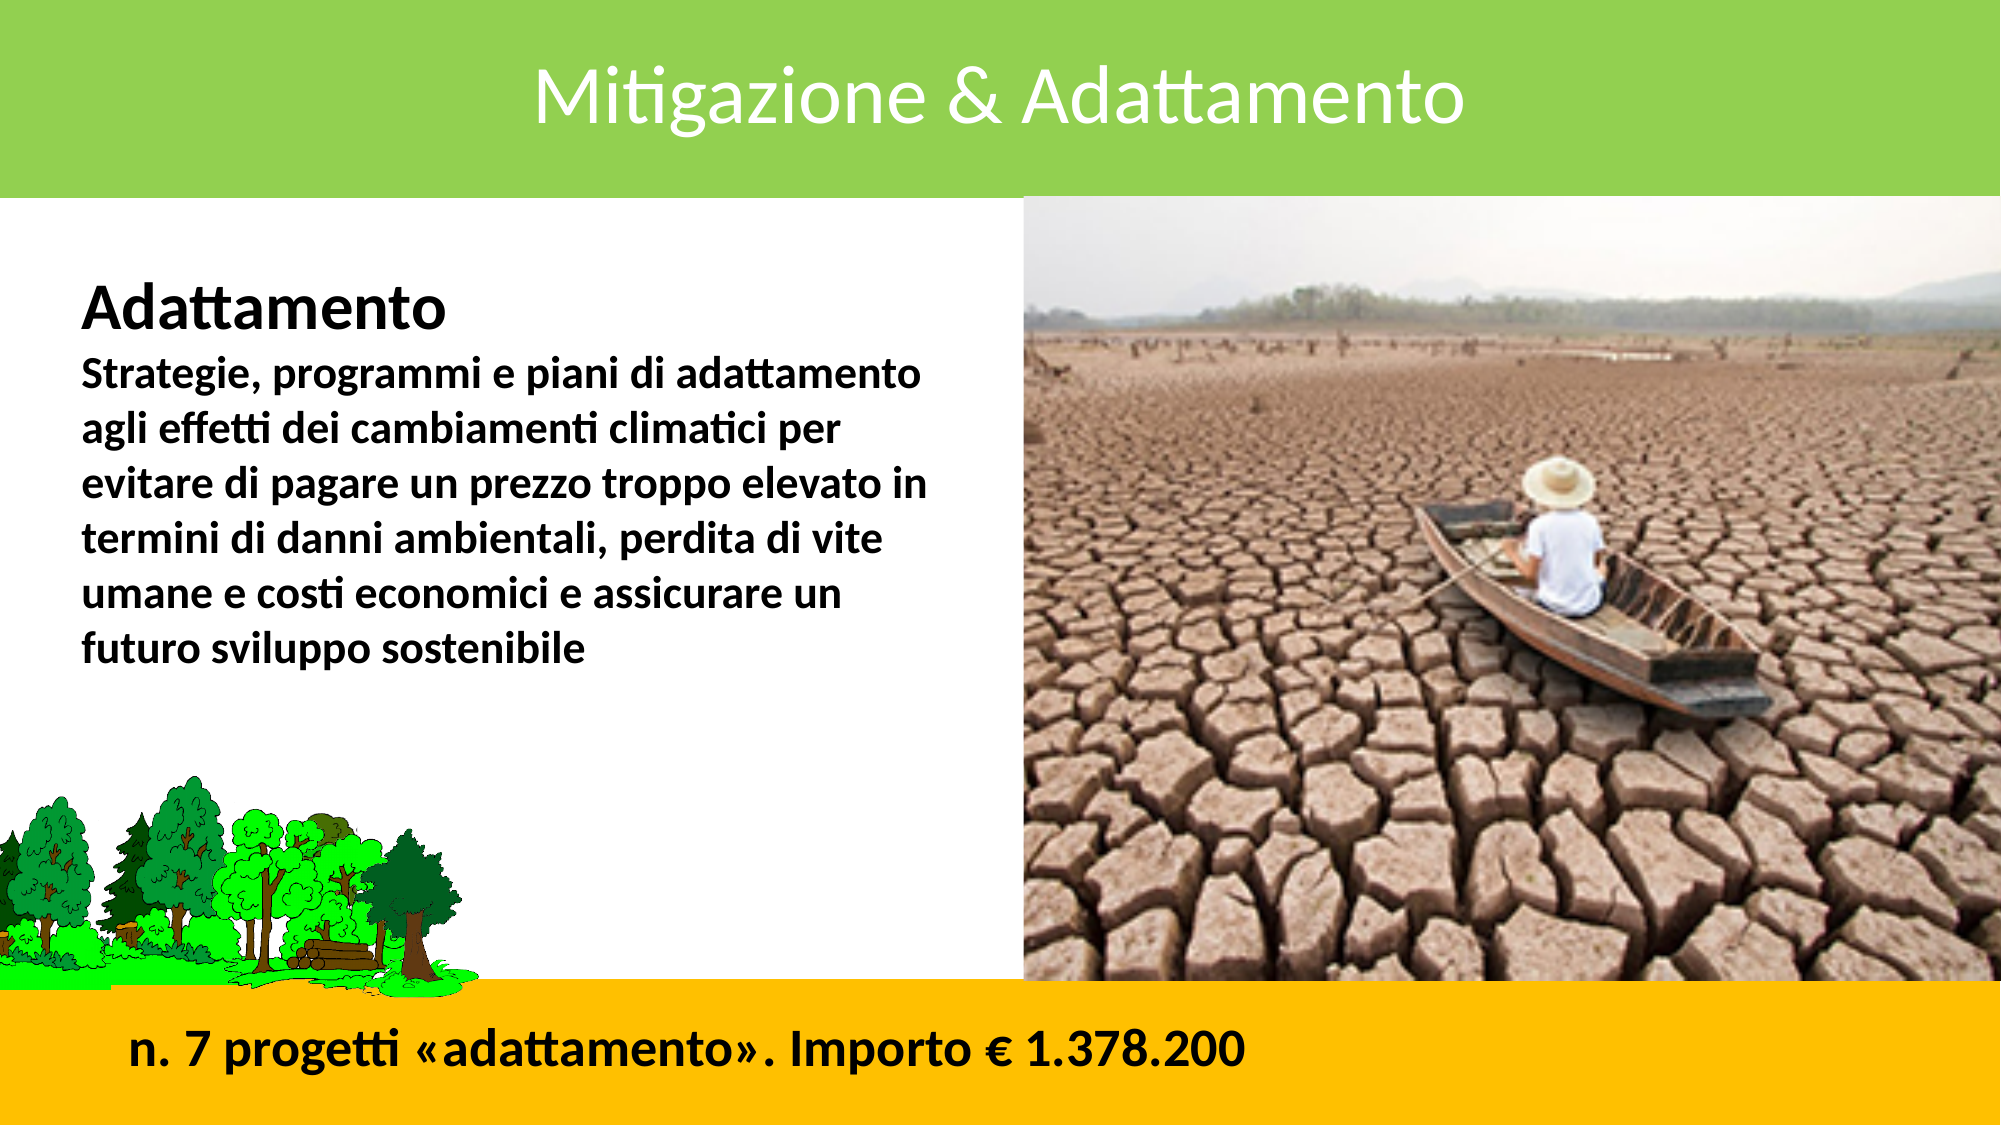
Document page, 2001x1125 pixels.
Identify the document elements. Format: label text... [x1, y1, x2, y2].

picture [1023, 196, 2001, 982]
text_box n. 7 progetti «adattamento». Importo € 1.378.200 [113, 1005, 1614, 1086]
text_box [0, 0, 2000, 198]
text_box Adattamento Strategie, programmi e piani di adattamento agli effetti dei cambiamenti climatici per evitare di pagare un prezzo troppo elevato in termini di danni ambientali, perdita di vite umane e costi economici e assicurare un futuro sviluppo sostenibile [66, 255, 977, 681]
picture [0, 752, 481, 1002]
text_box [0, 979, 2000, 1125]
text_box Mitigazione & Adattamento [249, 32, 1750, 148]
